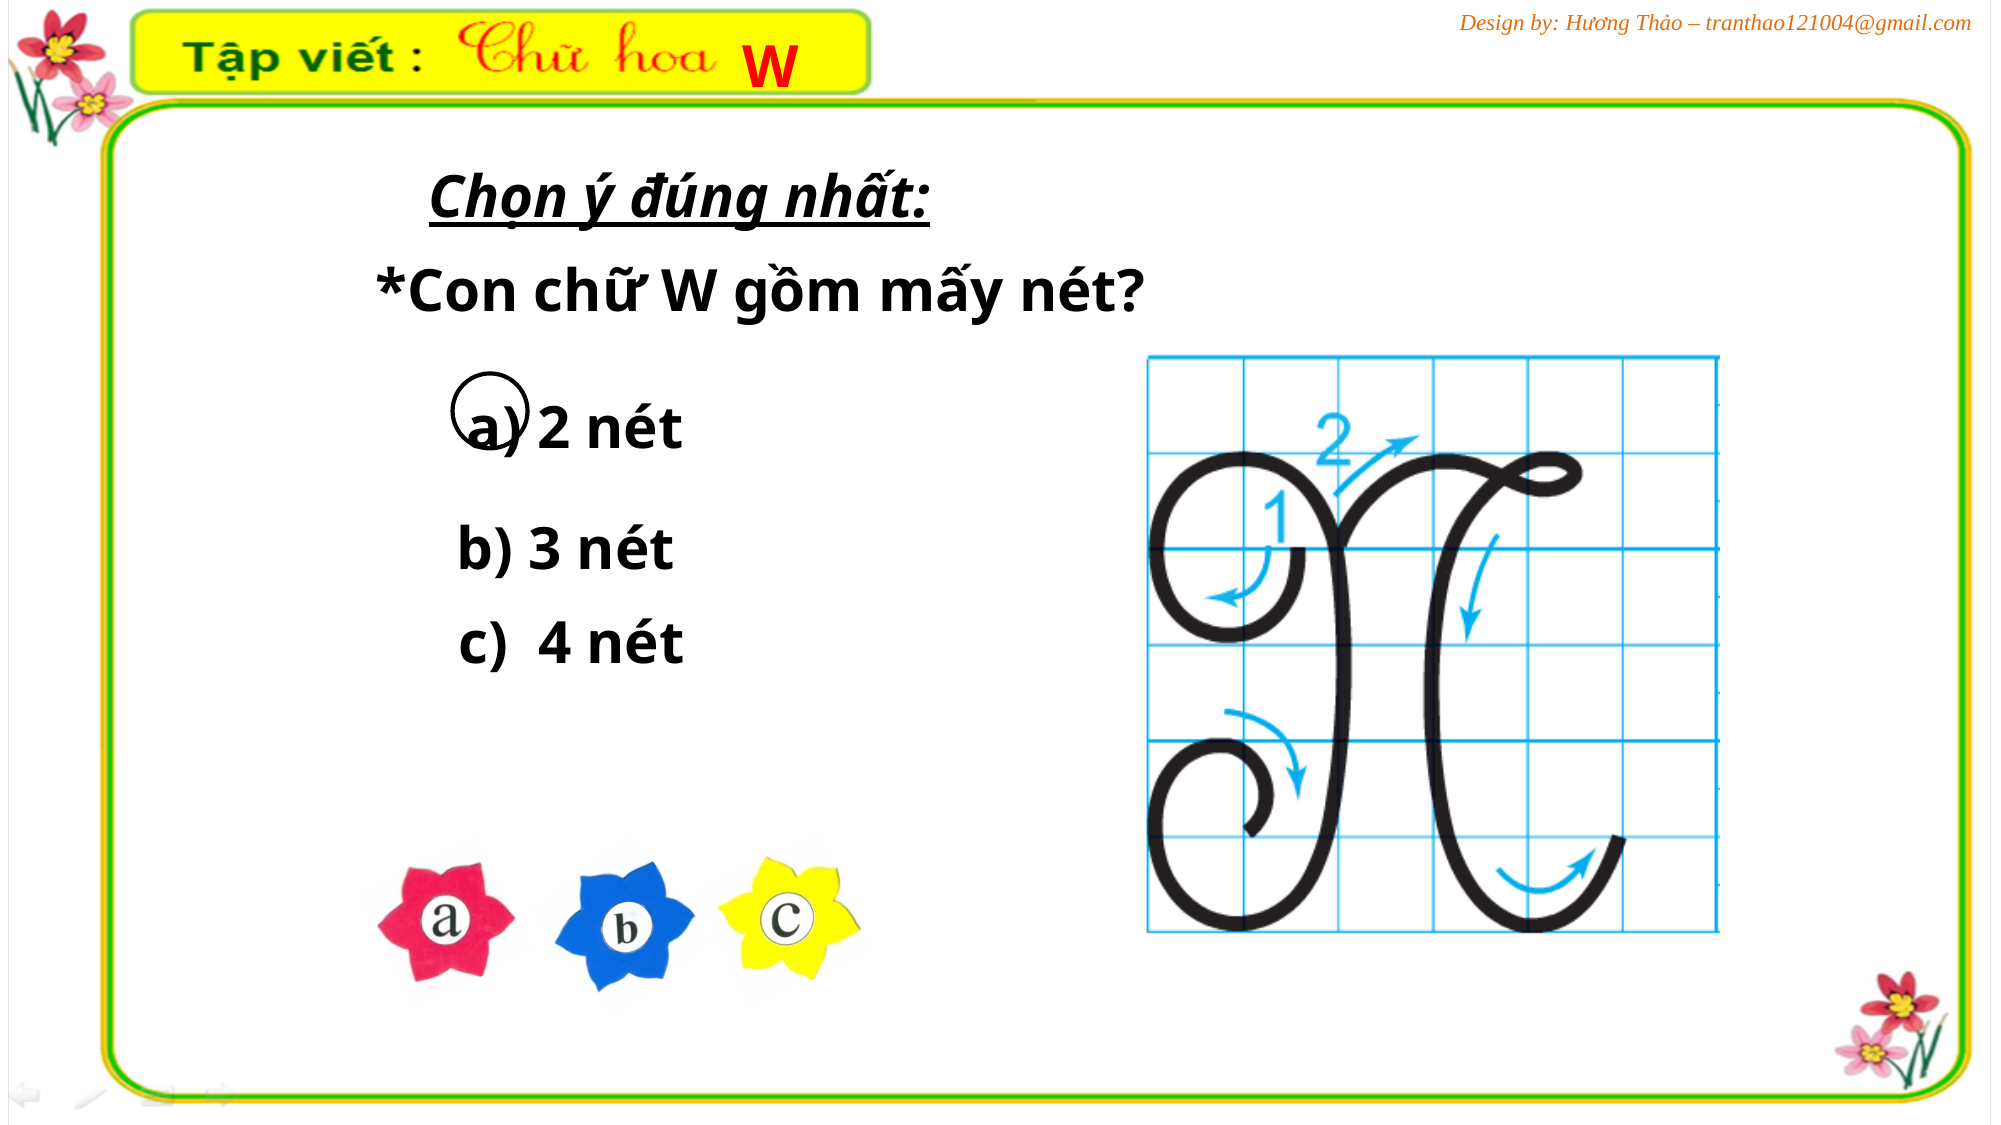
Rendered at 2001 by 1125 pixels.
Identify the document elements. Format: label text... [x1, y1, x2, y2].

text_box b) 3 nét [442, 503, 705, 589]
text_box c) 4 nét [443, 597, 776, 683]
text_box a) 2 nét [452, 383, 715, 469]
text_box W [727, 21, 846, 107]
text_box [461, 371, 519, 383]
text_box Chọn ý đúng nhất: [413, 152, 1016, 237]
text_box *Con chữ W gồm mấy nét? [330, 273, 1181, 327]
picture [7, 0, 1992, 1125]
